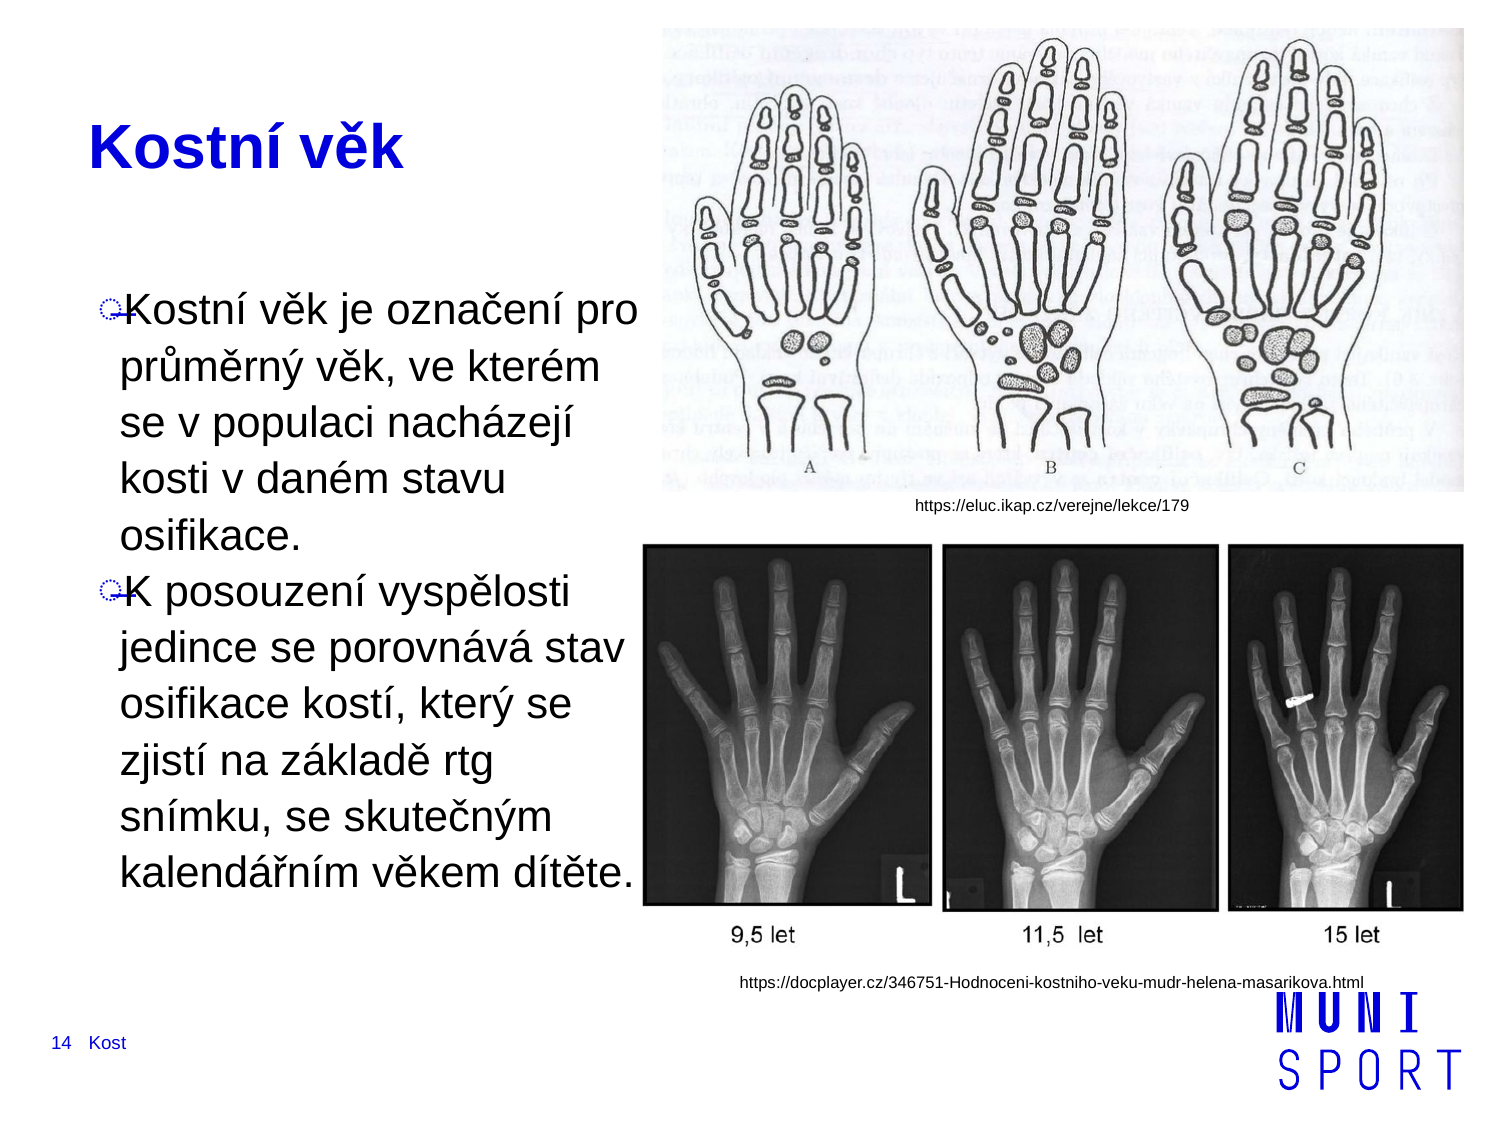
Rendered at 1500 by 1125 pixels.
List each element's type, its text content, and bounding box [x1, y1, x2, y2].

title Kostní věk [88, 118, 656, 193]
picture [662, 28, 1464, 492]
text_box https://eluc.ikap.cz/verejne/lekce/179 [900, 499, 1205, 522]
slide_number 14 [50, 1021, 82, 1063]
footer Kost [88, 1021, 1063, 1063]
list Kostní věk je označení pro průměrný věk, ve kterém se v populaci nacházejí kosti v daném stavu osifikace. K posouzení vyspělosti jedince se porovnává stav osifikace kostí, který se zjistí na základě rtg snímku, se skutečným kalendářním věkem dítěte. [88, 277, 642, 880]
picture [641, 543, 1464, 948]
text_box https://docplayer.cz/346751-Hodnoceni-kostniho-veku-mudr-helena-masarikova.html [724, 964, 1381, 999]
